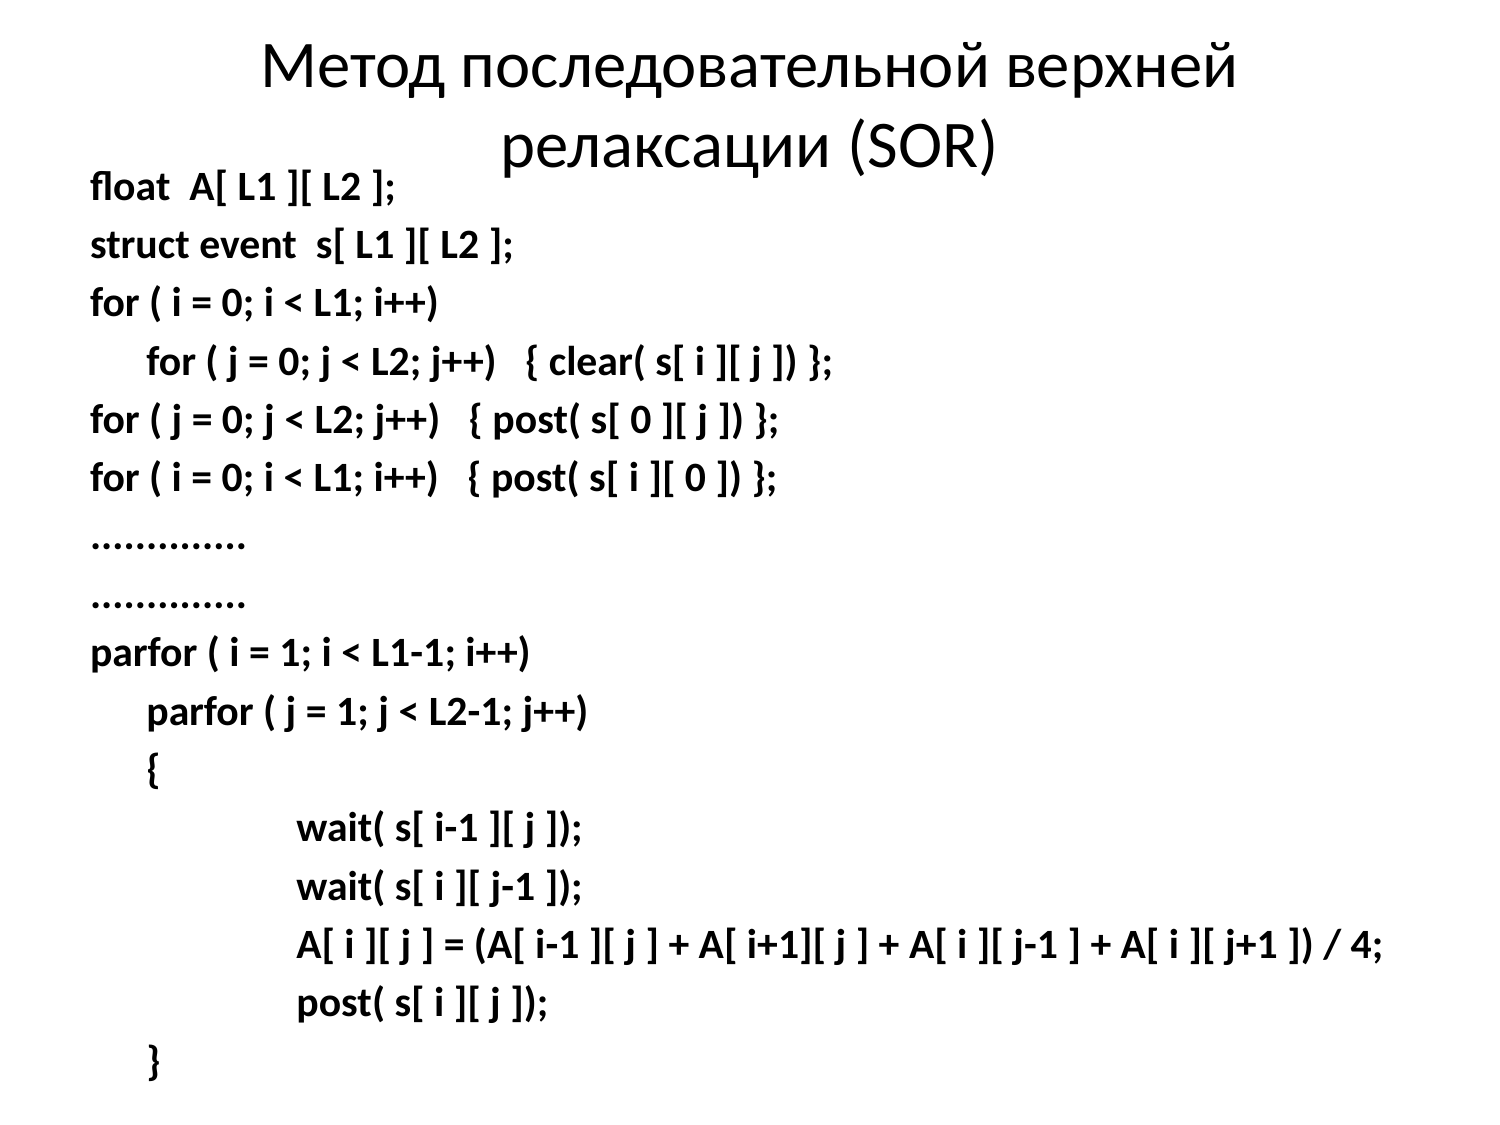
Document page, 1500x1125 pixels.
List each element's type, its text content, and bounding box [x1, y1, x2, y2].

title Метод последовательной верхней релаксации (SOR) [75, 7, 1425, 150]
list float A[ L1 ][ L2 ]; struct event s[ L1 ][ L2 ]; for ( i = 0; i < L1; i++) for ( j = 0; j < L2; j++) { clear( s[ i ][ j ]) }; for ( j = 0; j < L2; j++) { post( s[ 0 ][ j ]) }; for ( i = 0; i < L1; i++) { post( s[ i ][ 0 ]) }; .............. .............. parfor ( i = 1; i < L1-1; i++) parfor ( j = 1; j < L2-1; j++) { wait( s[ i-1 ][ j ]); wait( s[ i ][ j-1 ]); A[ i ][ j ] = (A[ i-1 ][ j ] + A[ i+1][ j ] + A[ i ][ j-1 ] + A[ i ][ j+1 ]) / 4; post( s[ i ][ j ]); } [75, 150, 1425, 894]
